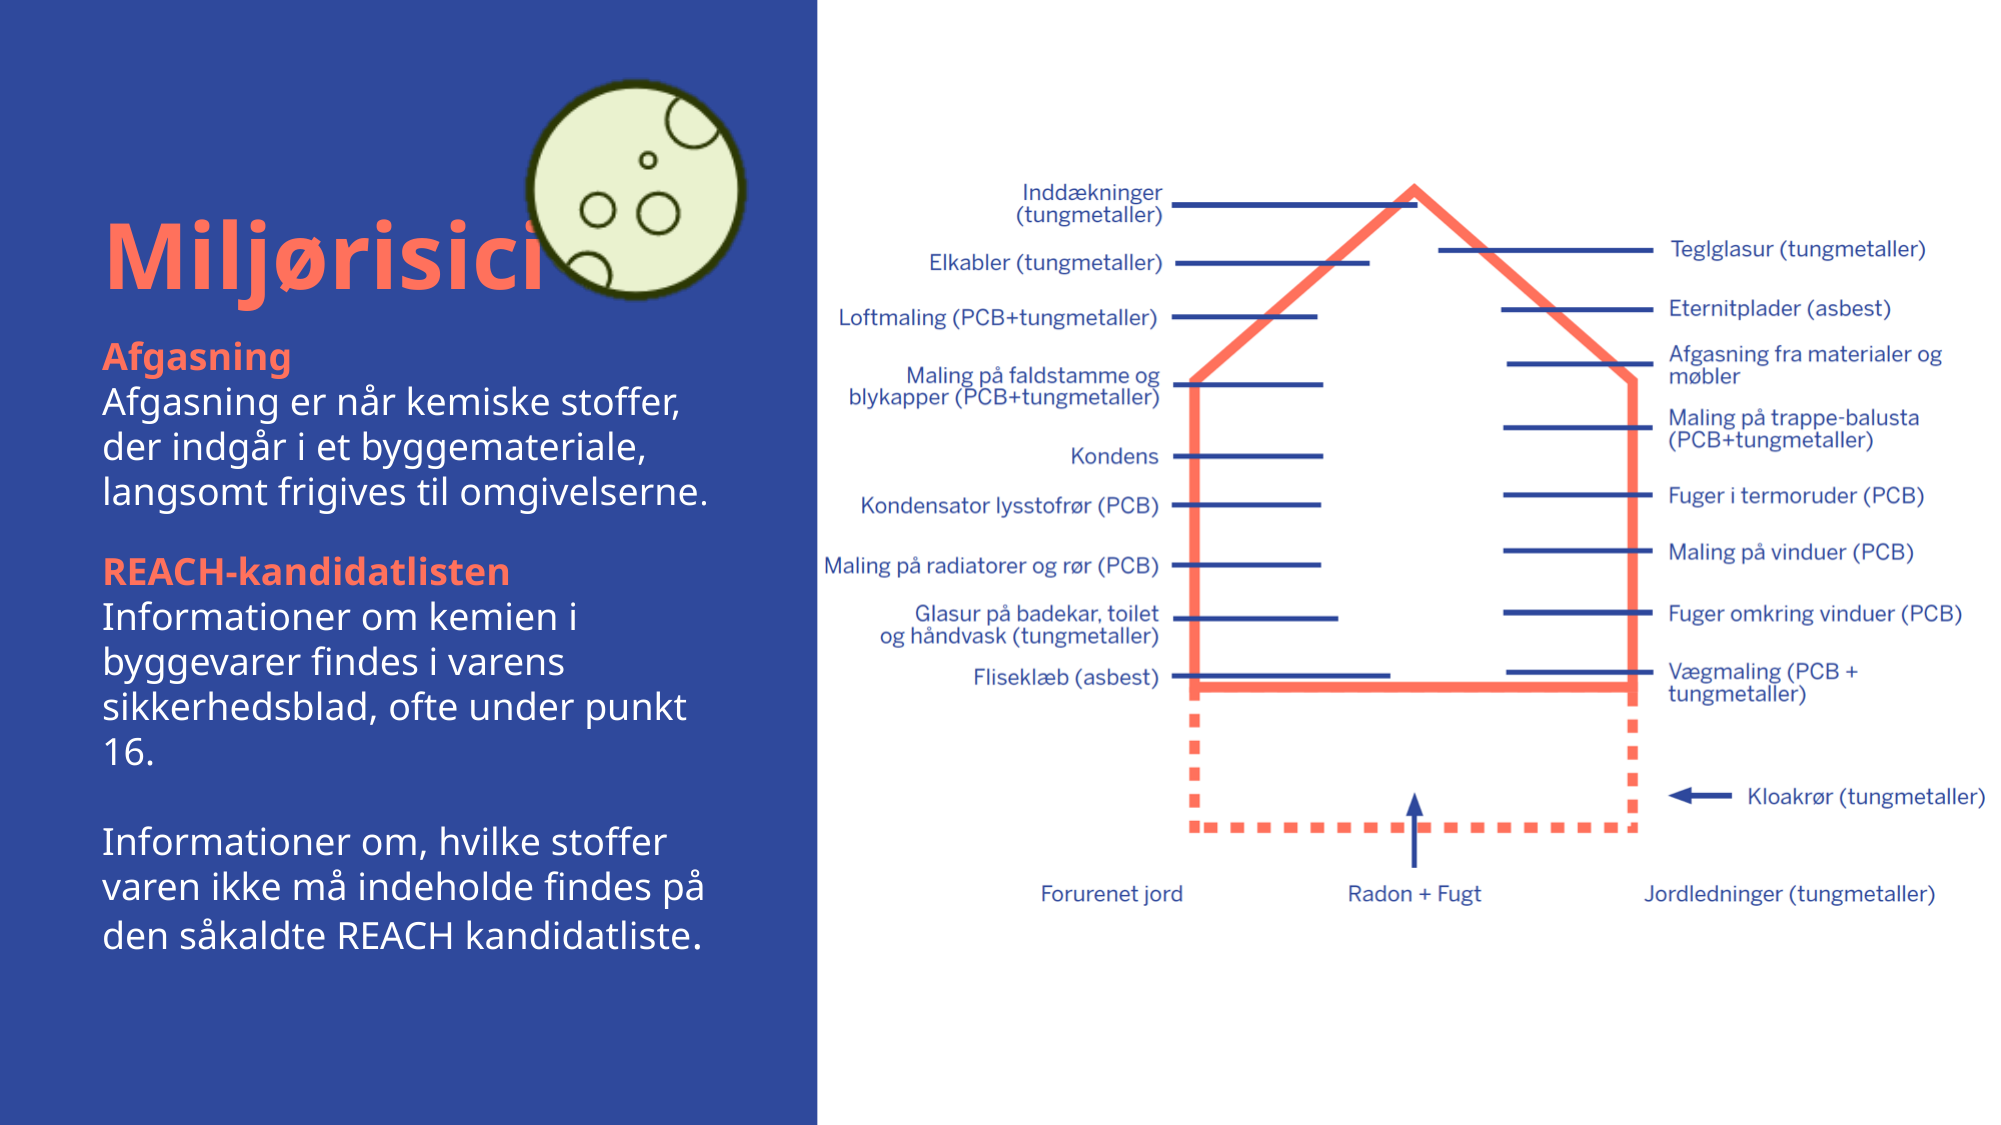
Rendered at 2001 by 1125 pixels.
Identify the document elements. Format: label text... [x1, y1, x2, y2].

picture [818, 177, 2000, 928]
picture [496, 50, 777, 331]
text_box Miljørisici Afgasning Afgasning er når kemiske stoffer, der indgår i et byggemateriale, langsomt frigives til omgivelserne. REACH-kandidatlisten Informationer om kemien i byggevarer findes i varens sikkerhedsblad, ofte under punkt 16. Informationer om, hvilke stoffer varen ikke må indeholde findes på den såkaldte REACH kandidatliste. [86, 189, 731, 966]
text_box [816, 0, 2000, 1125]
